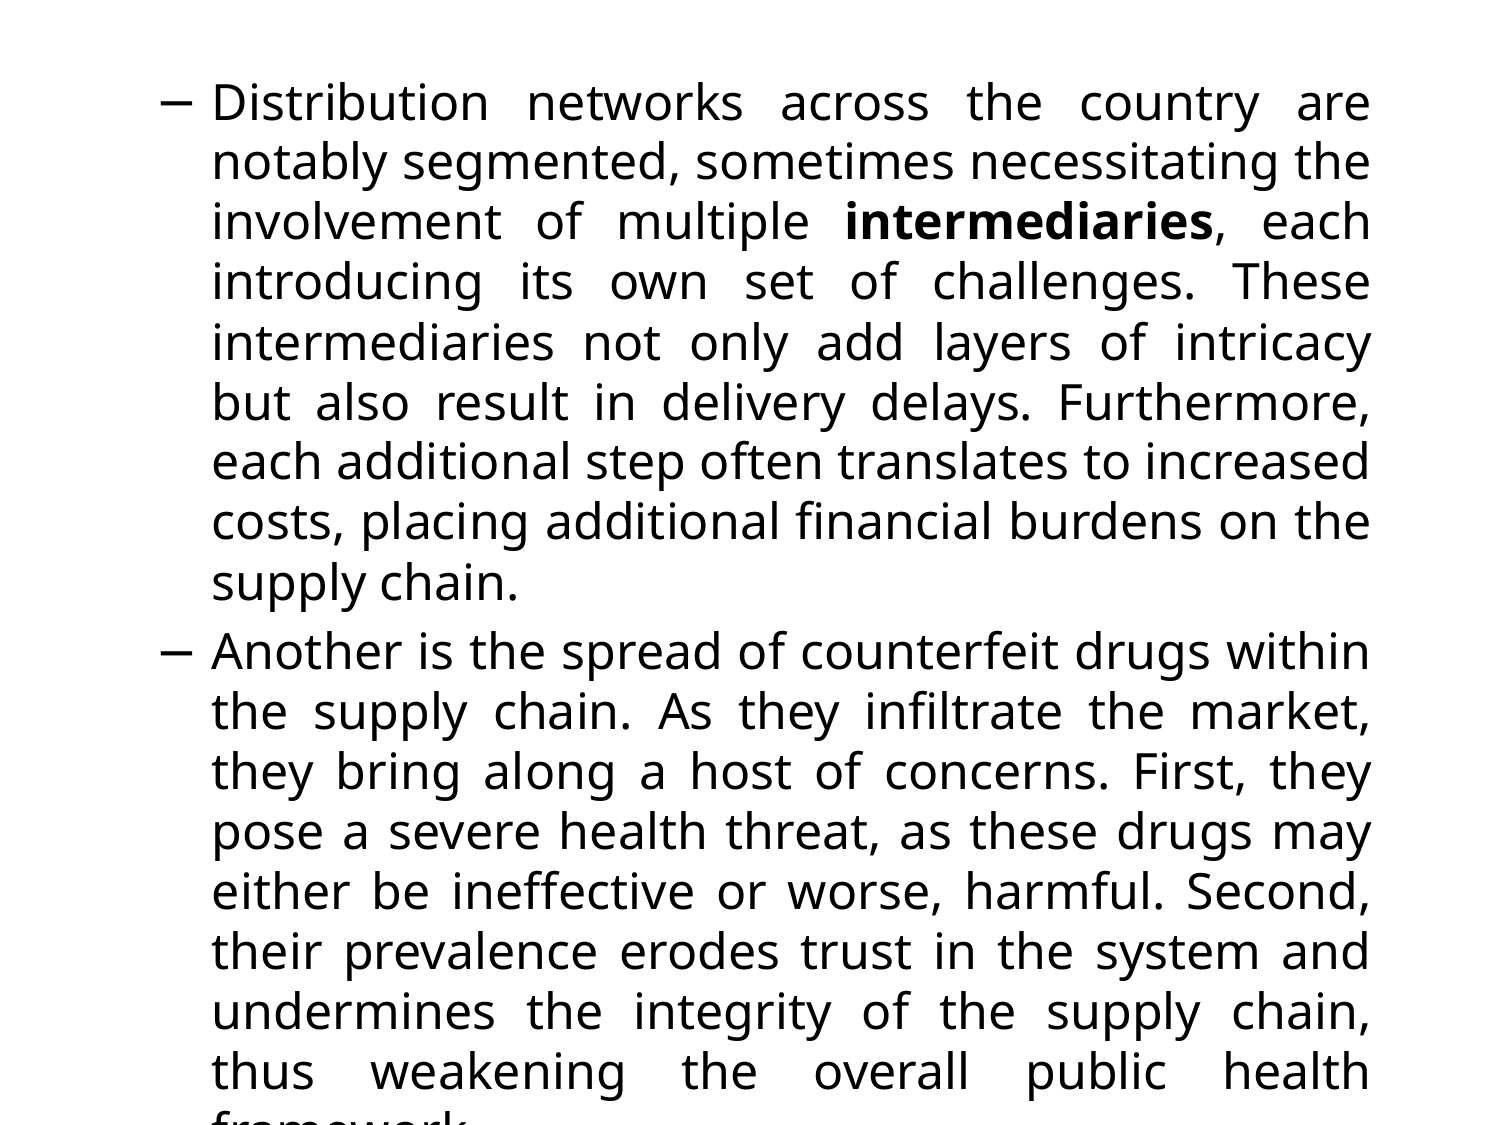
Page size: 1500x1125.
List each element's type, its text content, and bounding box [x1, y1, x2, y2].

list Distribution networks across the country are notably segmented, sometimes necessitating the involvement of multiple intermediaries, each introducing its own set of challenges. These intermediaries not only add layers of intricacy but also result in delivery delays. Furthermore, each additional step often translates to increased costs, placing additional financial burdens on the supply chain. Another is the spread of counterfeit drugs within the supply chain. As they infiltrate the market, they bring along a host of concerns. First, they pose a severe health threat, as these drugs may either be ineffective or worse, harmful. Second, their prevalence erodes trust in the system and undermines the integrity of the supply chain, thus weakening the overall public health framework. [75, 62, 1388, 1063]
